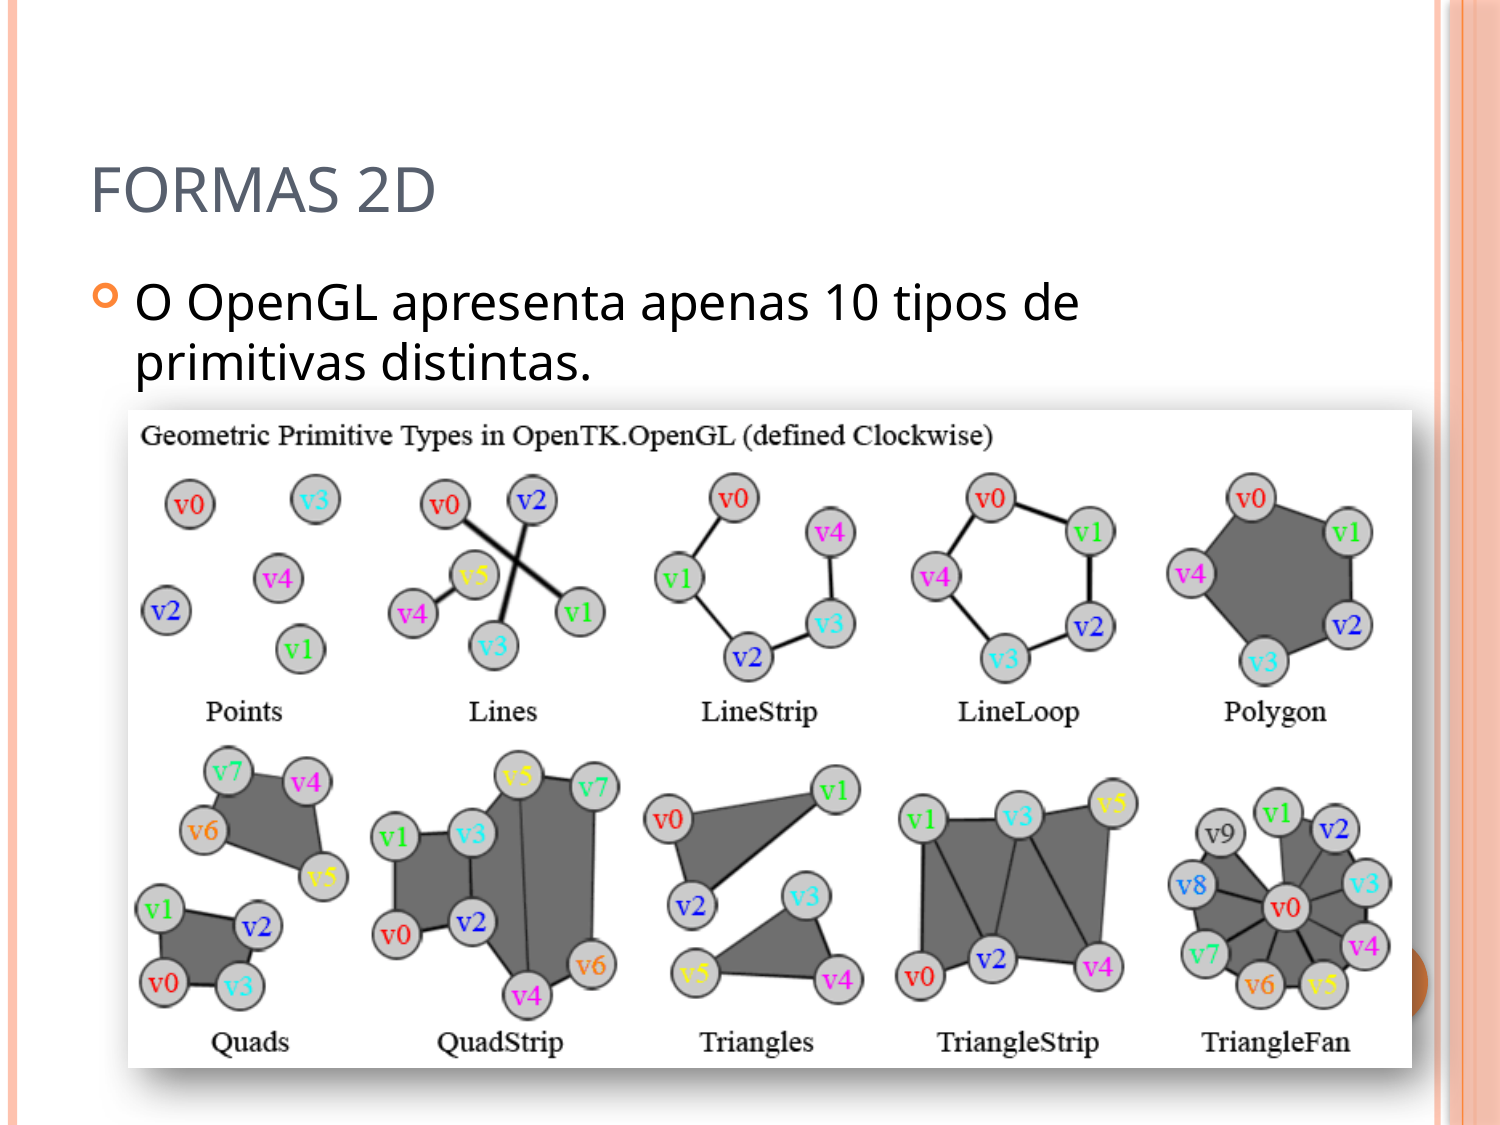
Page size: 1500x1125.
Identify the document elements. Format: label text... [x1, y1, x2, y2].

list O OpenGL apresenta apenas 10 tipos de primitivas distintas. [75, 262, 1336, 1062]
title Formas 2D [75, 45, 1300, 233]
picture [128, 409, 1413, 1069]
